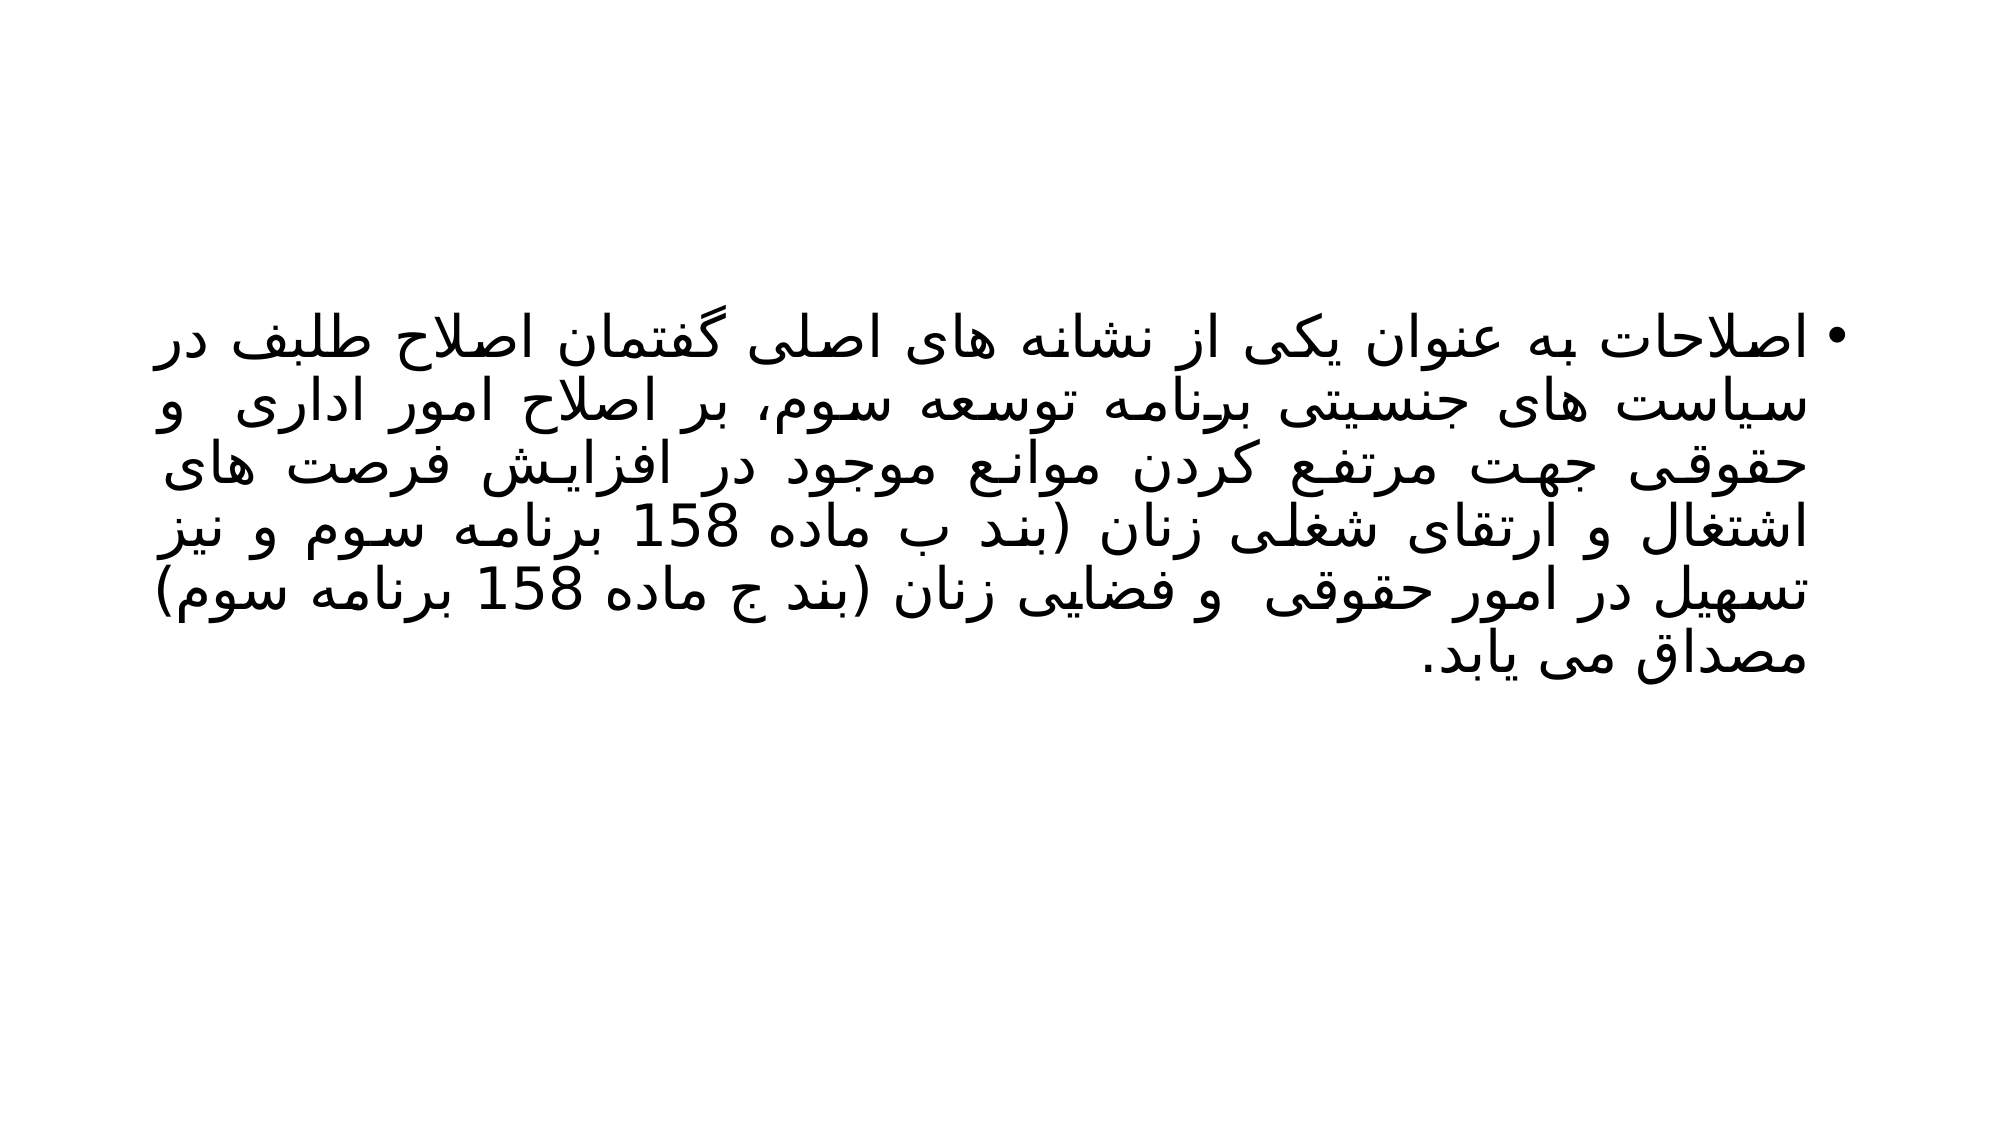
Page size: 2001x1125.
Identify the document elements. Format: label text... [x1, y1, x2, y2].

list اصلاحات به عنوان یکی از نشانه های اصلی گفتمان اصلاح طلبف در سیاست های جنسیتی برنامه توسعه سوم، بر اصلاح امور اداری و حقوقی جهت مرتفع کردن موانع موجود در افزایش فرصت های اشتغال و ارتقای شغلی زنان (بند ب ماده 158 برنامه سوم و نیز تسهیل در امور حقوقی و فضایی زنان (بند ج ماده 158 برنامه سوم) مصداق می یابد. [137, 299, 1863, 1014]
